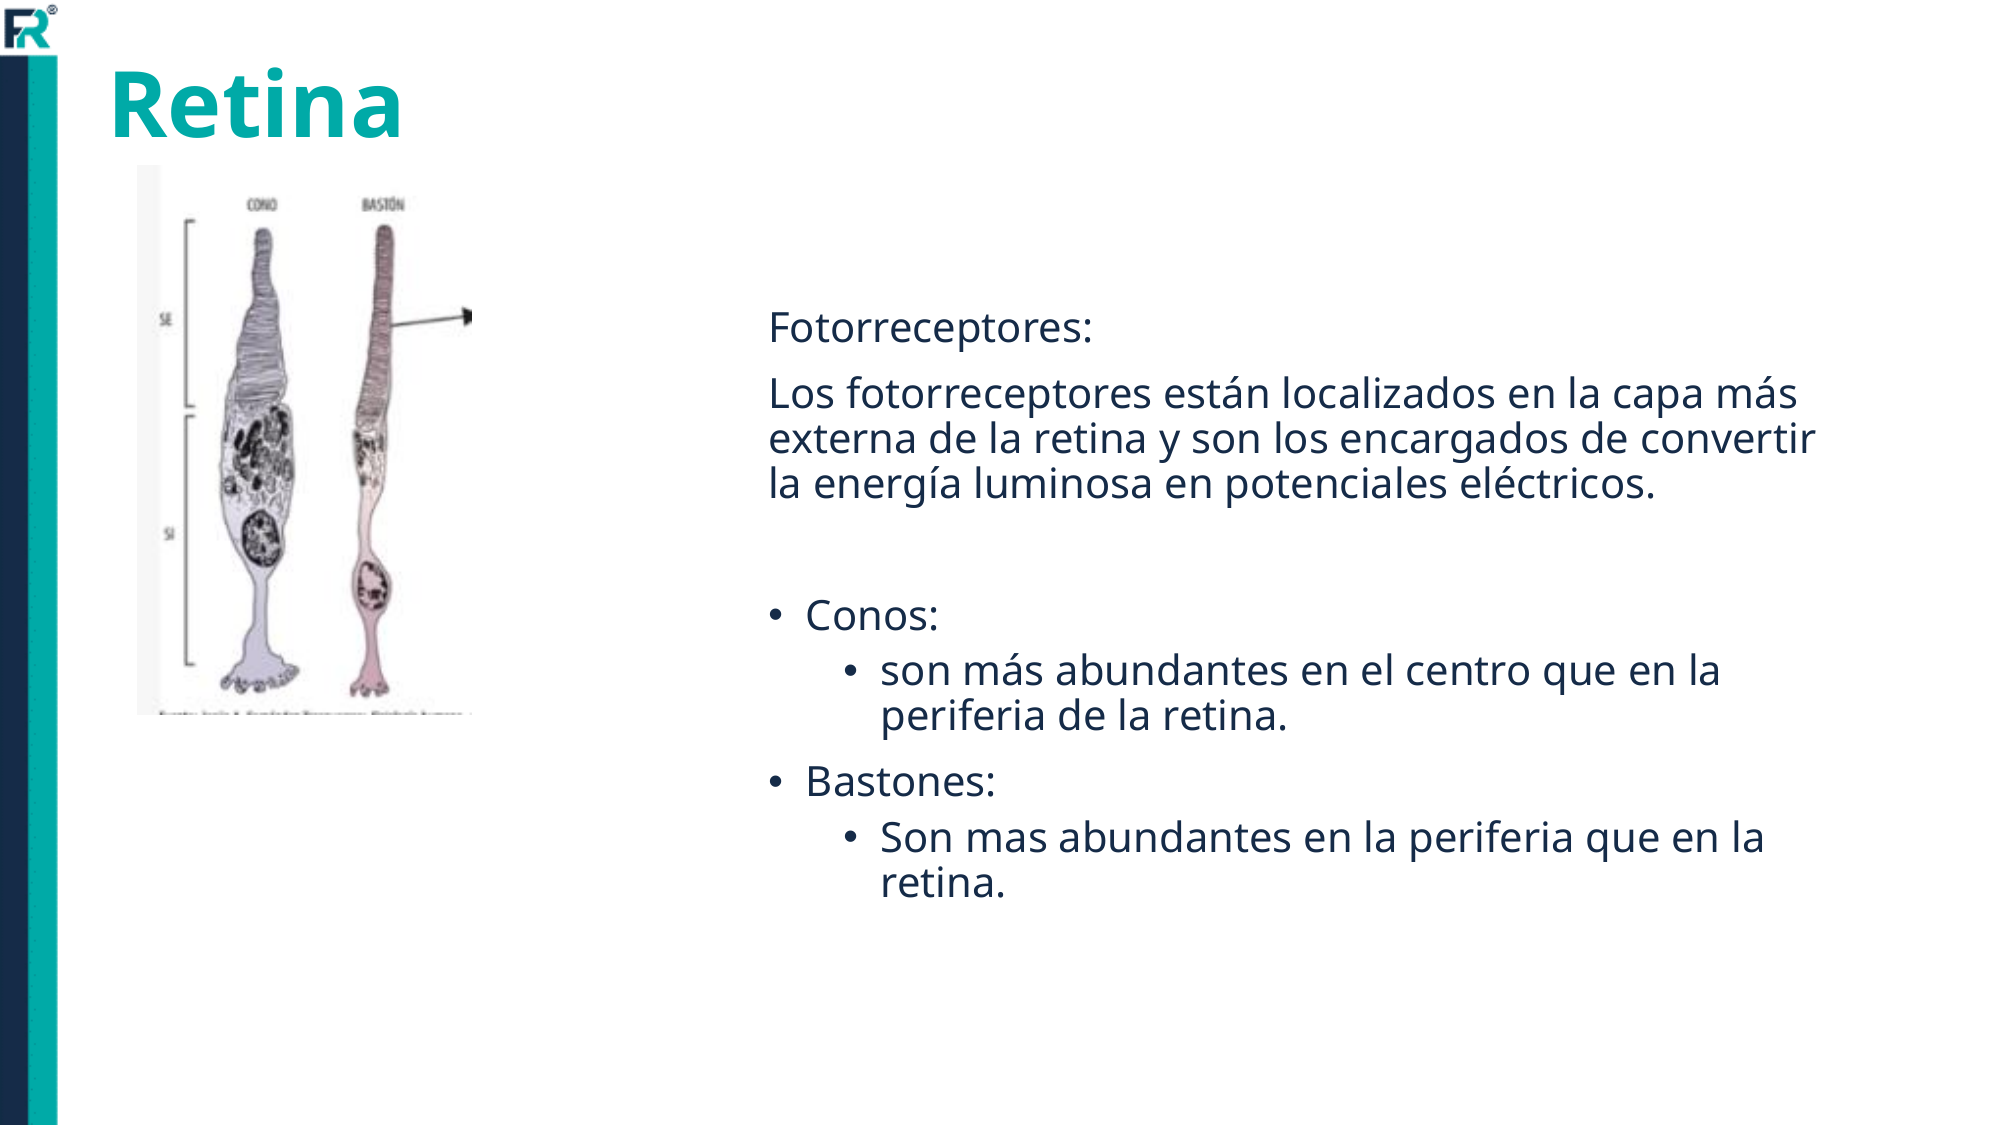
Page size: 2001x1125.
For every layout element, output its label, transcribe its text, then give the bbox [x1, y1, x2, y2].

list Fotorreceptores: Los fotorreceptores están localizados en la capa más externa de la retina y son los encargados de convertir la energía luminosa en potenciales eléctricos. Conos: son más abundantes en el centro que en la periferia de la retina. Bastones: Son mas abundantes en la periferia que en la retina. [753, 299, 1863, 1014]
title Retina [92, 0, 1818, 217]
picture [0, 0, 2001, 1125]
